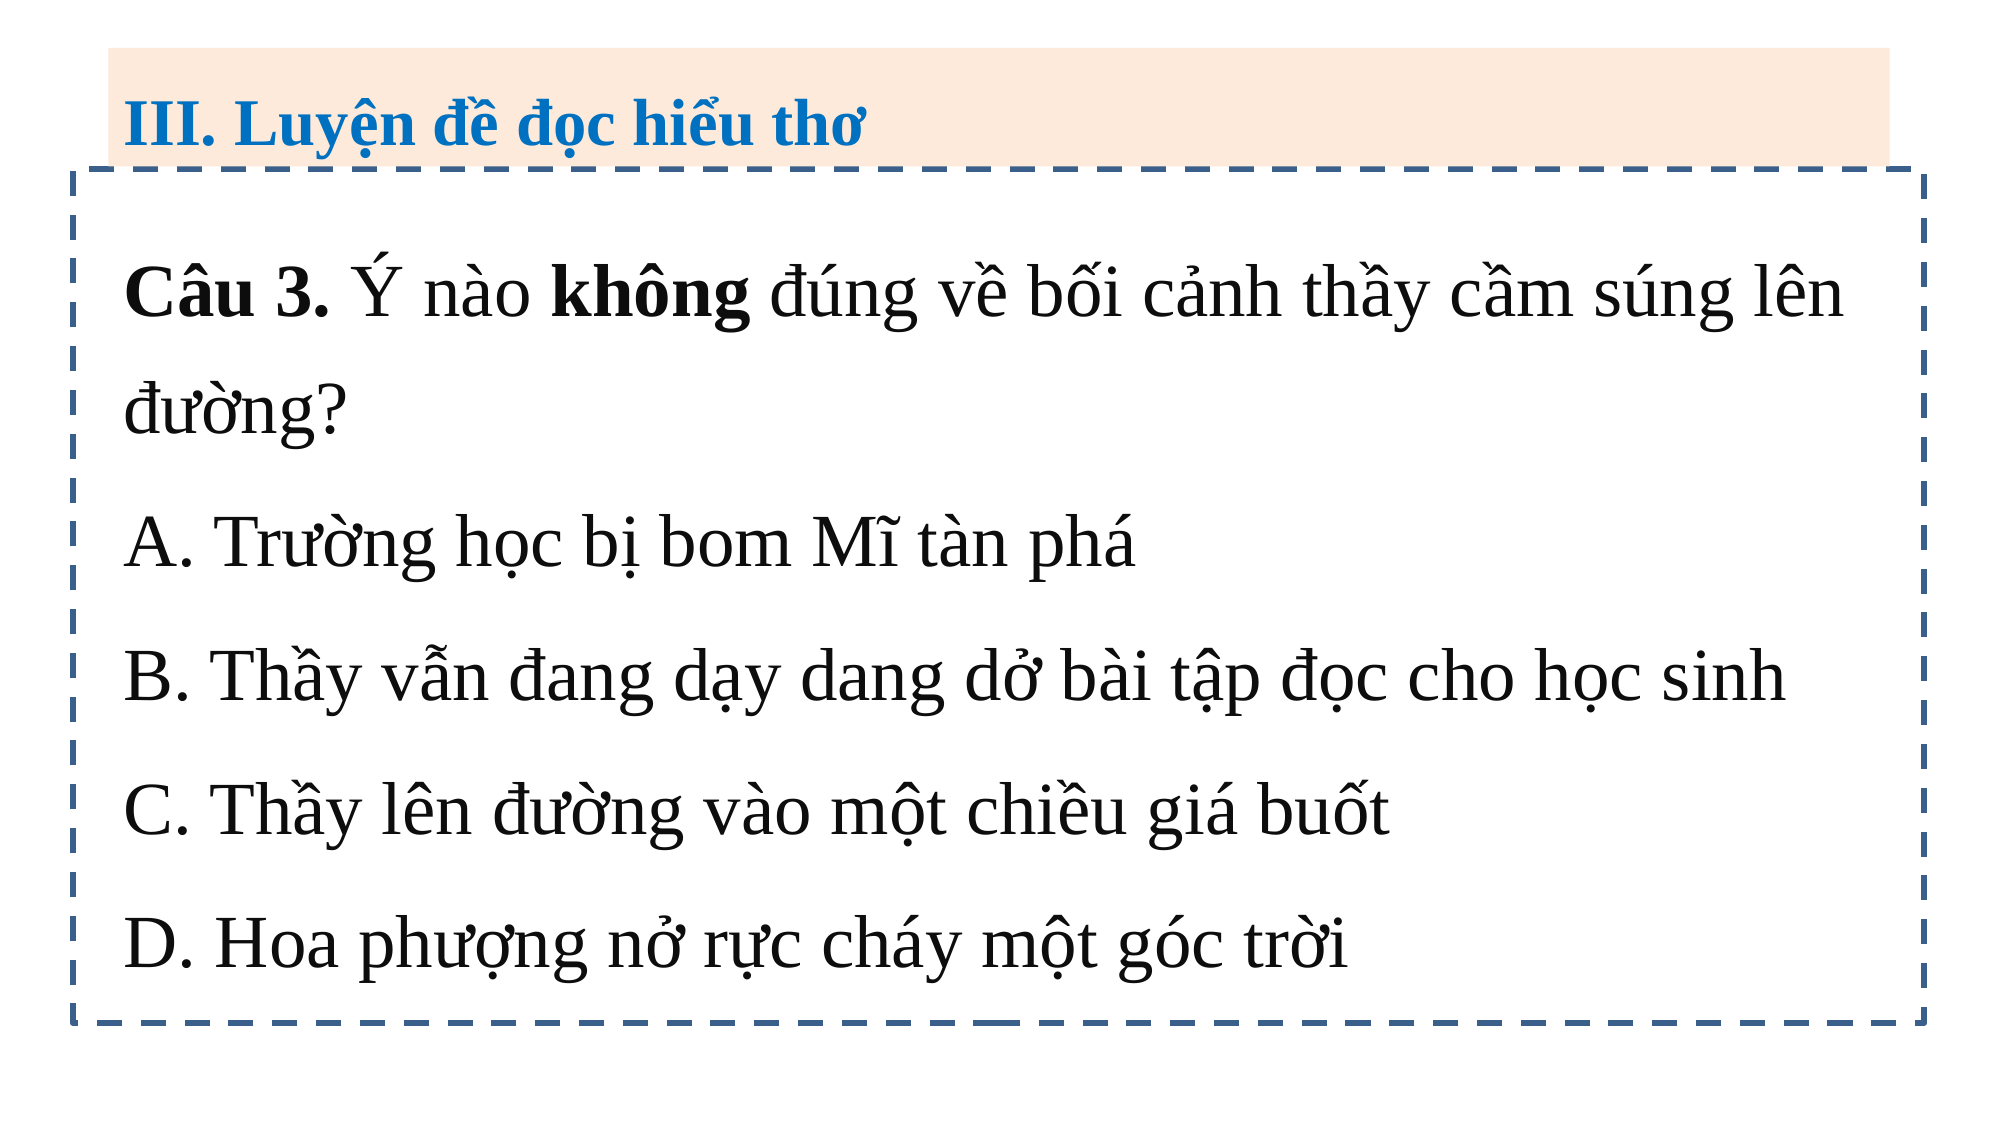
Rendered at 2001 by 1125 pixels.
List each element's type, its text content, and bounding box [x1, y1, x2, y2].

text_box III. Luyện đề đọc hiểu thơ [108, 47, 1890, 167]
text_box [71, 167, 1926, 1025]
text_box Câu 3. Ý nào không đúng về bối cảnh thầy cầm súng lên đường? A. Trường học bị bom Mĩ tàn phá B. Thầy vẫn đang dạy dang dở bài tập đọc cho học sinh C. Thầy lên đường vào một chiều giá buốt D. Hoa phượng nở rực cháy một góc trời [108, 206, 1890, 991]
